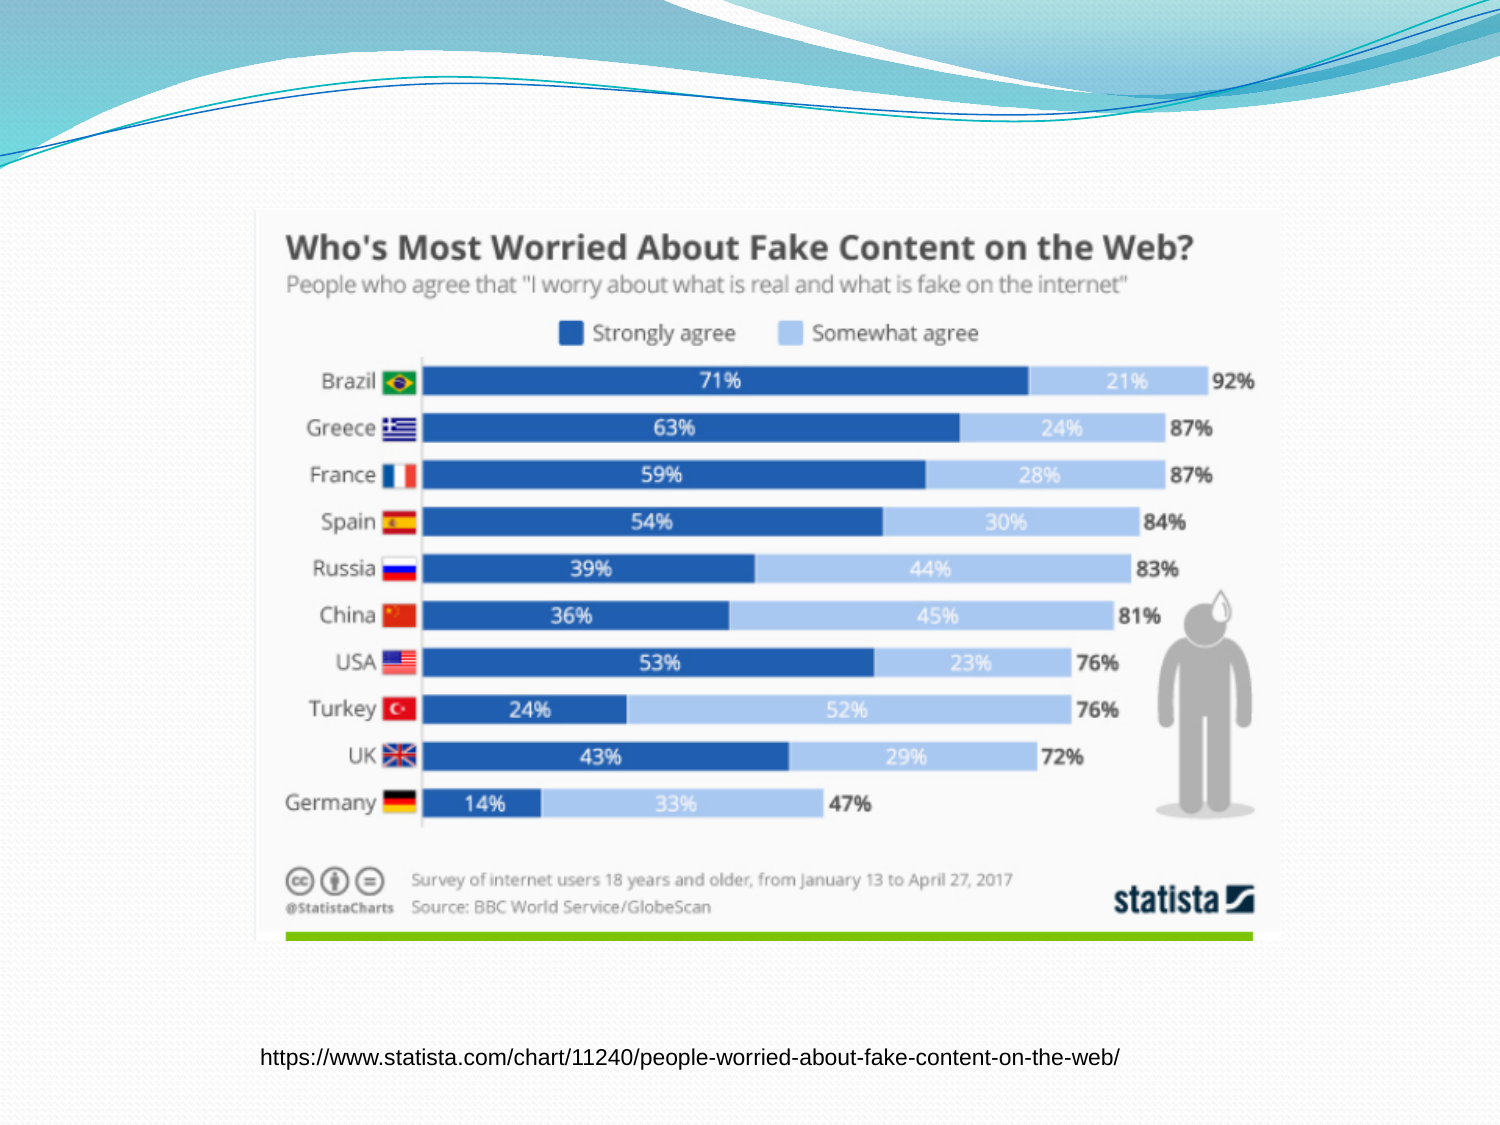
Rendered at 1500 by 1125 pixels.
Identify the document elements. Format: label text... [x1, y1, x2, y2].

text_box https://www.statista.com/chart/11240/people-worried-about-fake-content-on-the-web/ [245, 1034, 1136, 1078]
picture [253, 207, 1282, 941]
